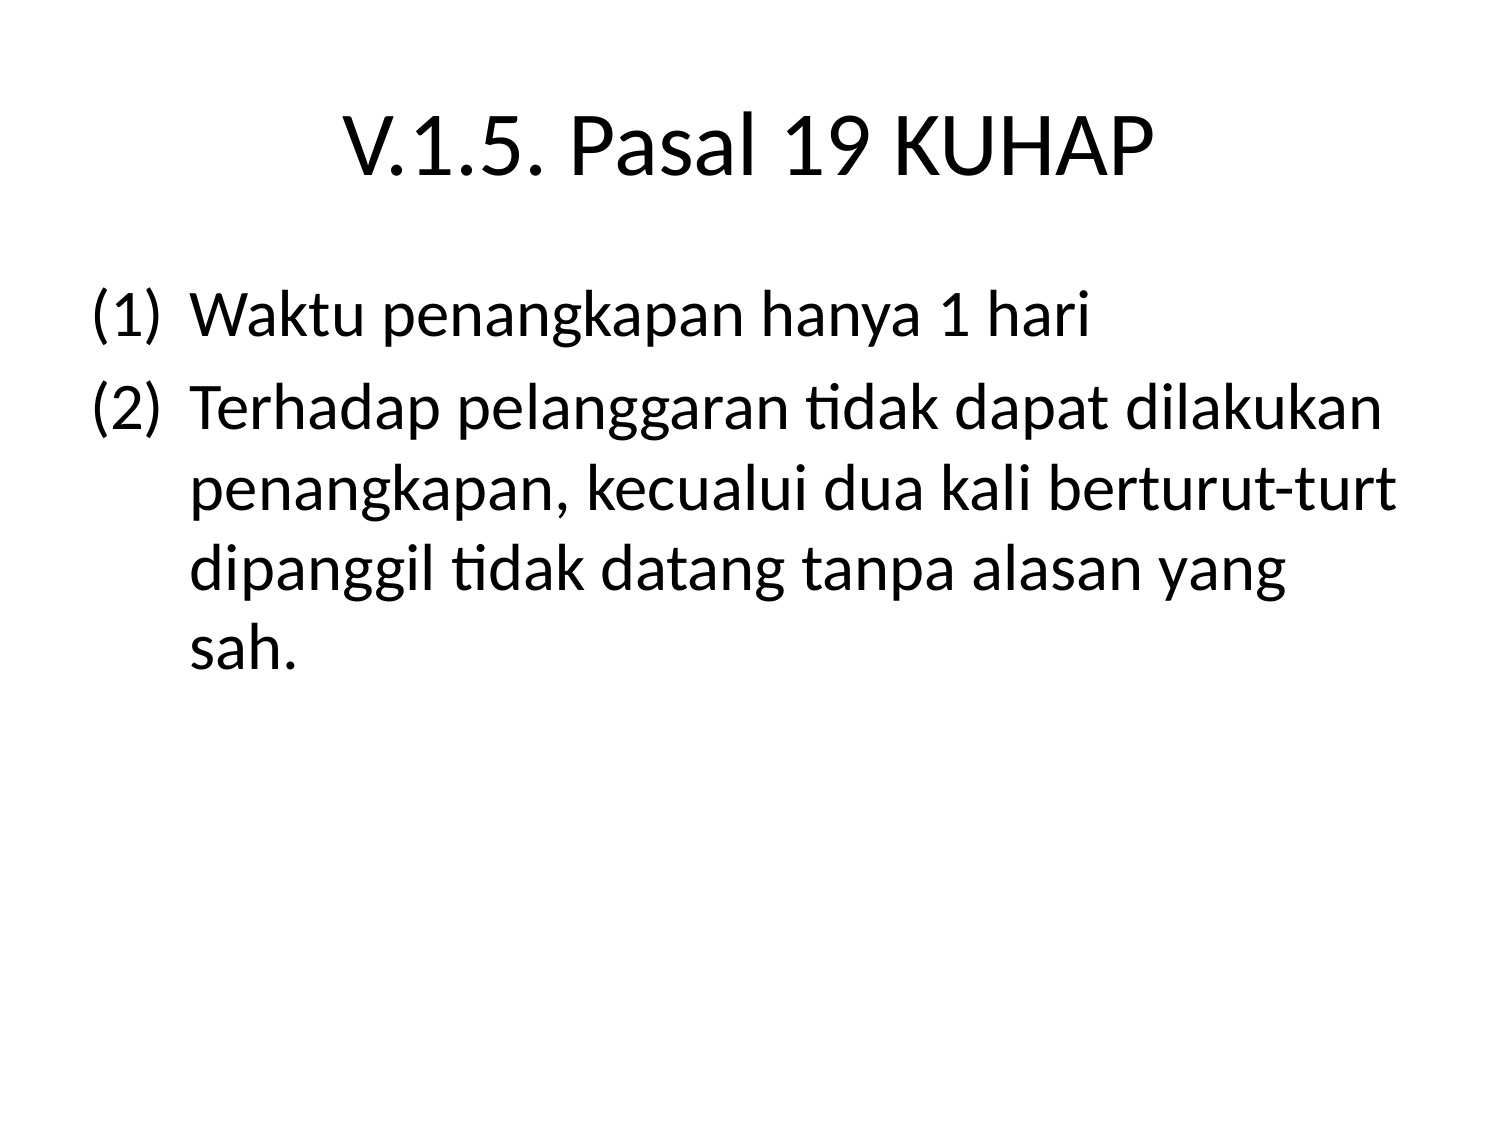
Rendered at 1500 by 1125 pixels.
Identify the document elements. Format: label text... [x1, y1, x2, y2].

title V.1.5. Pasal 19 KUHAP [75, 45, 1425, 233]
list Waktu penangkapan hanya 1 hari Terhadap pelanggaran tidak dapat dilakukan penangkapan, kecualui dua kali berturut-turt dipanggil tidak datang tanpa alasan yang sah. [75, 262, 1425, 1005]
